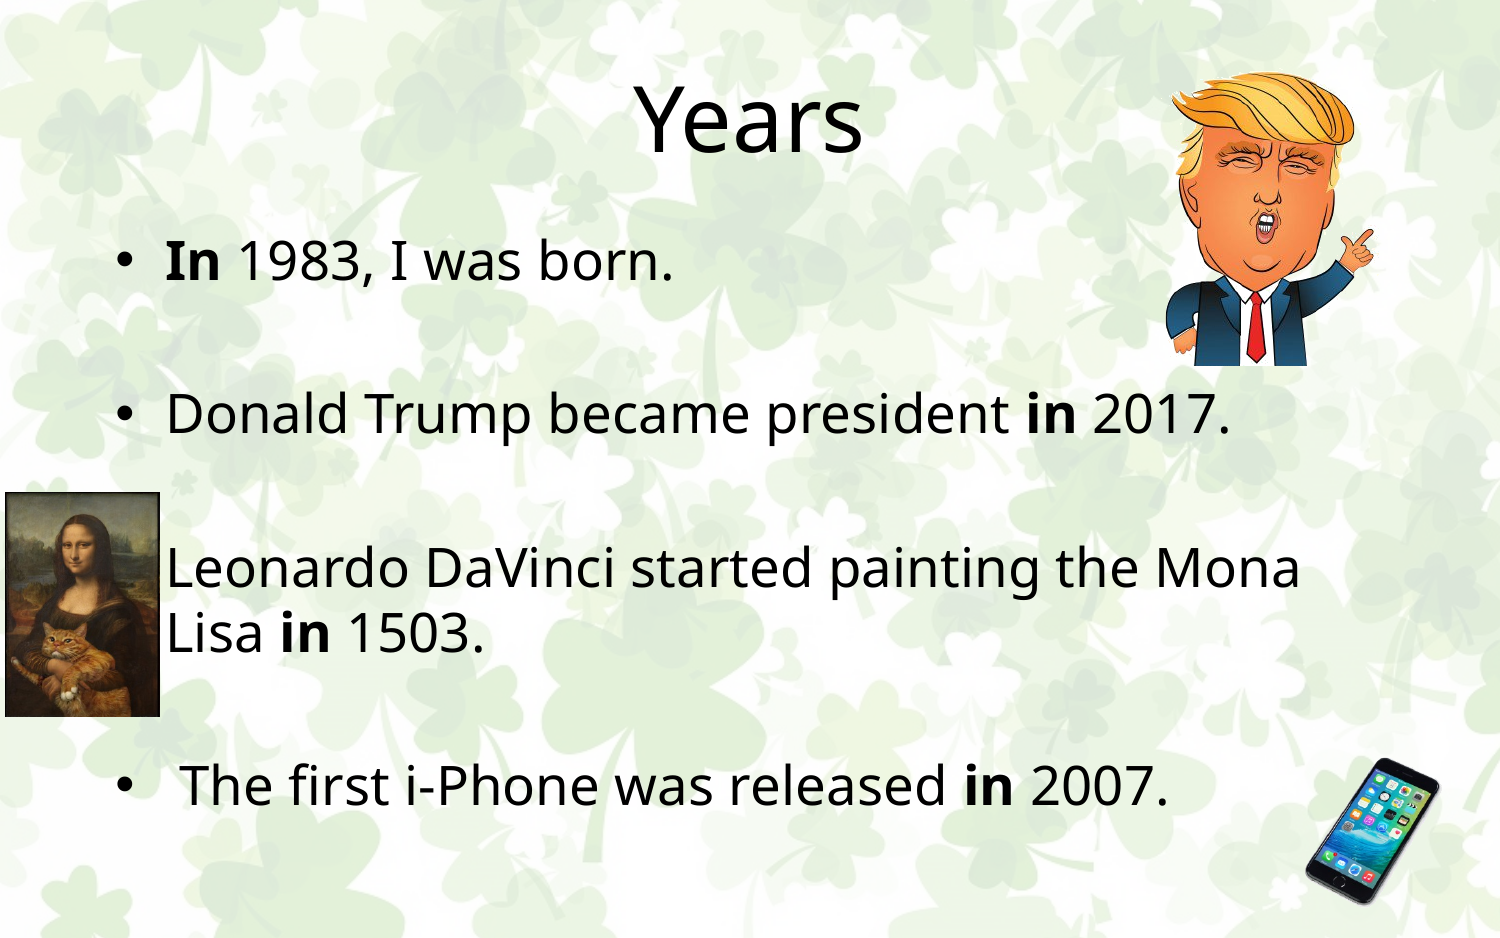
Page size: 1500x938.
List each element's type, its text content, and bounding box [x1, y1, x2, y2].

picture [1127, 66, 1393, 367]
picture [5, 492, 160, 718]
list In 1983, I was born. Donald Trump became president in 2017. Leonardo DaVinci started painting the Mona Lisa in 1503. The first i-Phone was released in 2007. [100, 218, 1425, 838]
title Years [75, 37, 1425, 194]
picture [1262, 747, 1489, 918]
